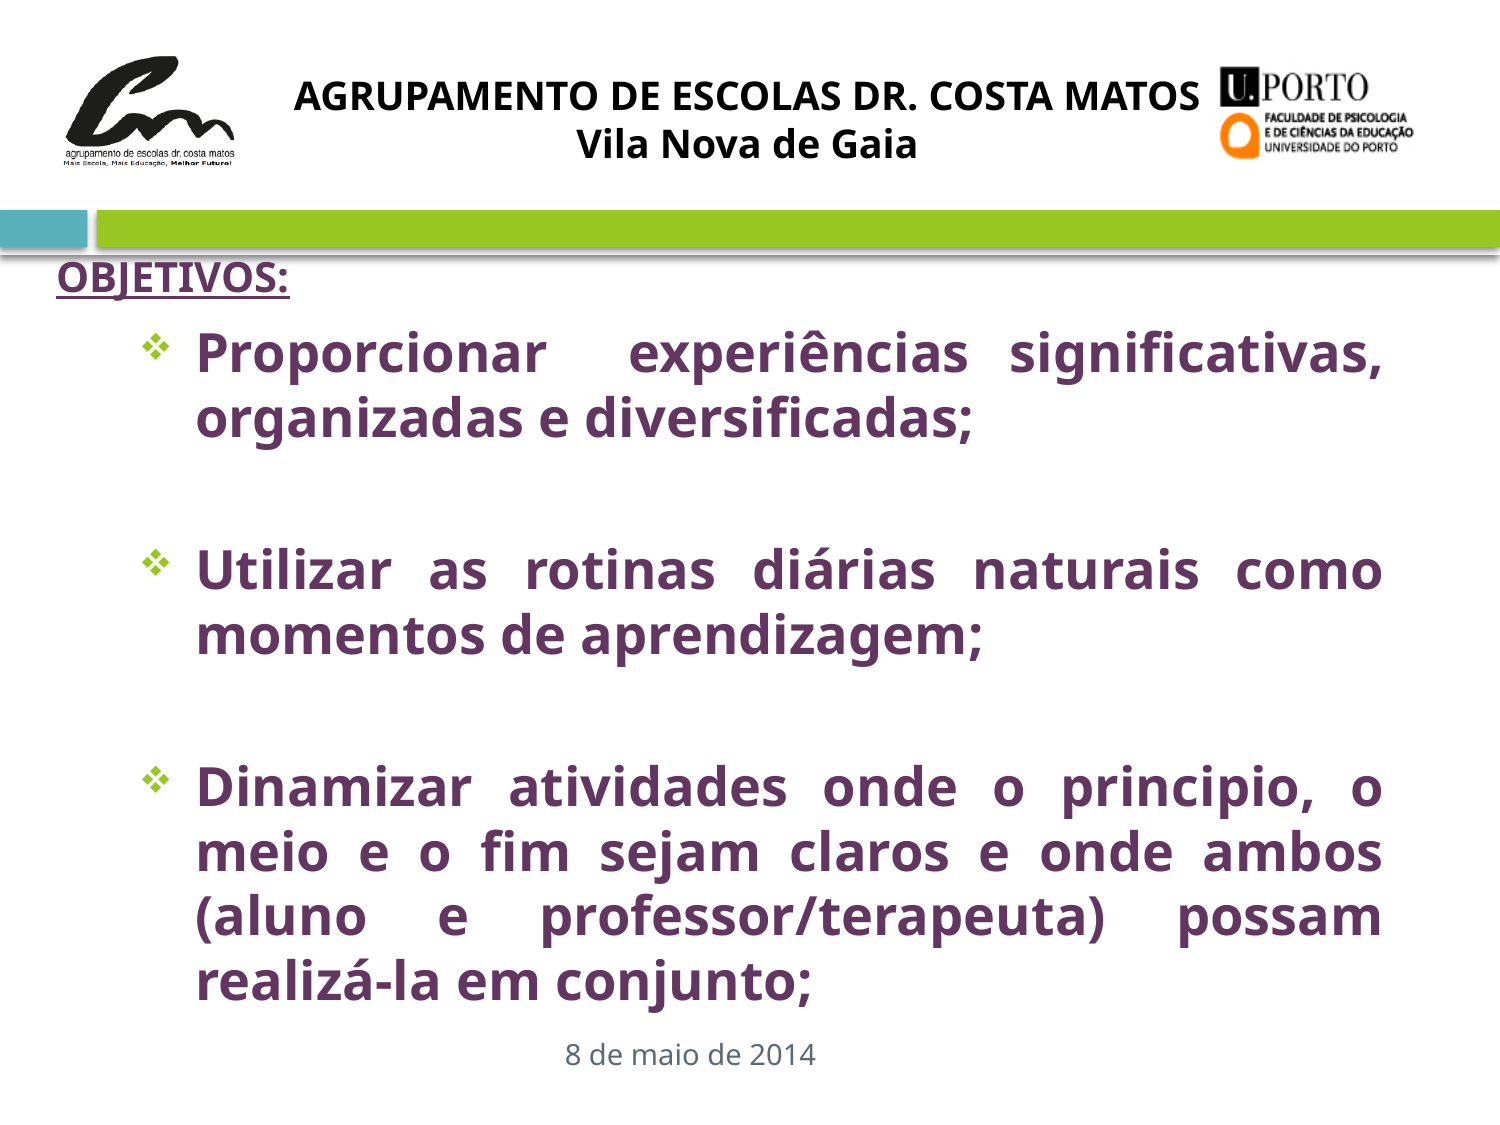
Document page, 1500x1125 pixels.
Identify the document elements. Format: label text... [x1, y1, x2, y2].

text_box Proporcionar experiências significativas, organizadas e diversificadas; Utilizar as rotinas diárias naturais como momentos de aprendizagem; Dinamizar atividades onde o principio, o meio e o fim sejam claros e onde ambos (aluno e professor/terapeuta) possam realizá-la em conjunto; [123, 311, 1400, 1019]
picture [1203, 50, 1468, 188]
picture [56, 47, 247, 180]
text_box AGRUPAMENTO DE ESCOLAS DR. COSTA MATOS Vila Nova de Gaia [56, 37, 1438, 200]
text_box OBJETIVOS: [41, 243, 502, 309]
footer 8 de maio de 2014 [99, 1023, 1282, 1085]
